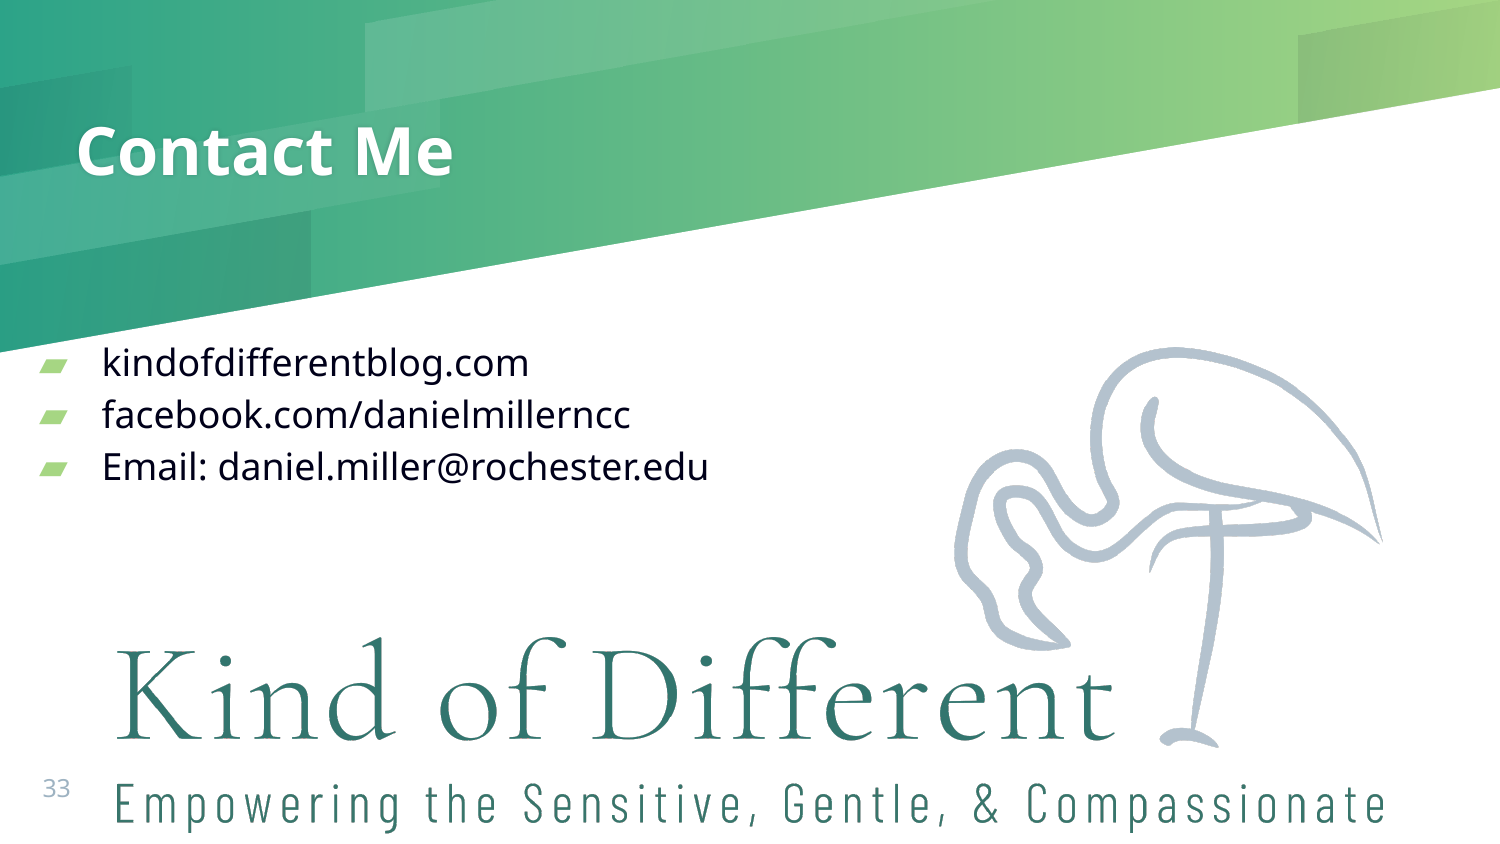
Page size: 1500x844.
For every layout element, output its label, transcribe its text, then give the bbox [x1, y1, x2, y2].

slide_number 33 [42, 766, 112, 807]
picture [117, 346, 1383, 844]
list kindofdifferentblog.com facebook.com/danielmillerncc Email: daniel.miller@rochester.edu [26, 332, 927, 696]
title Contact Me [75, 0, 975, 298]
